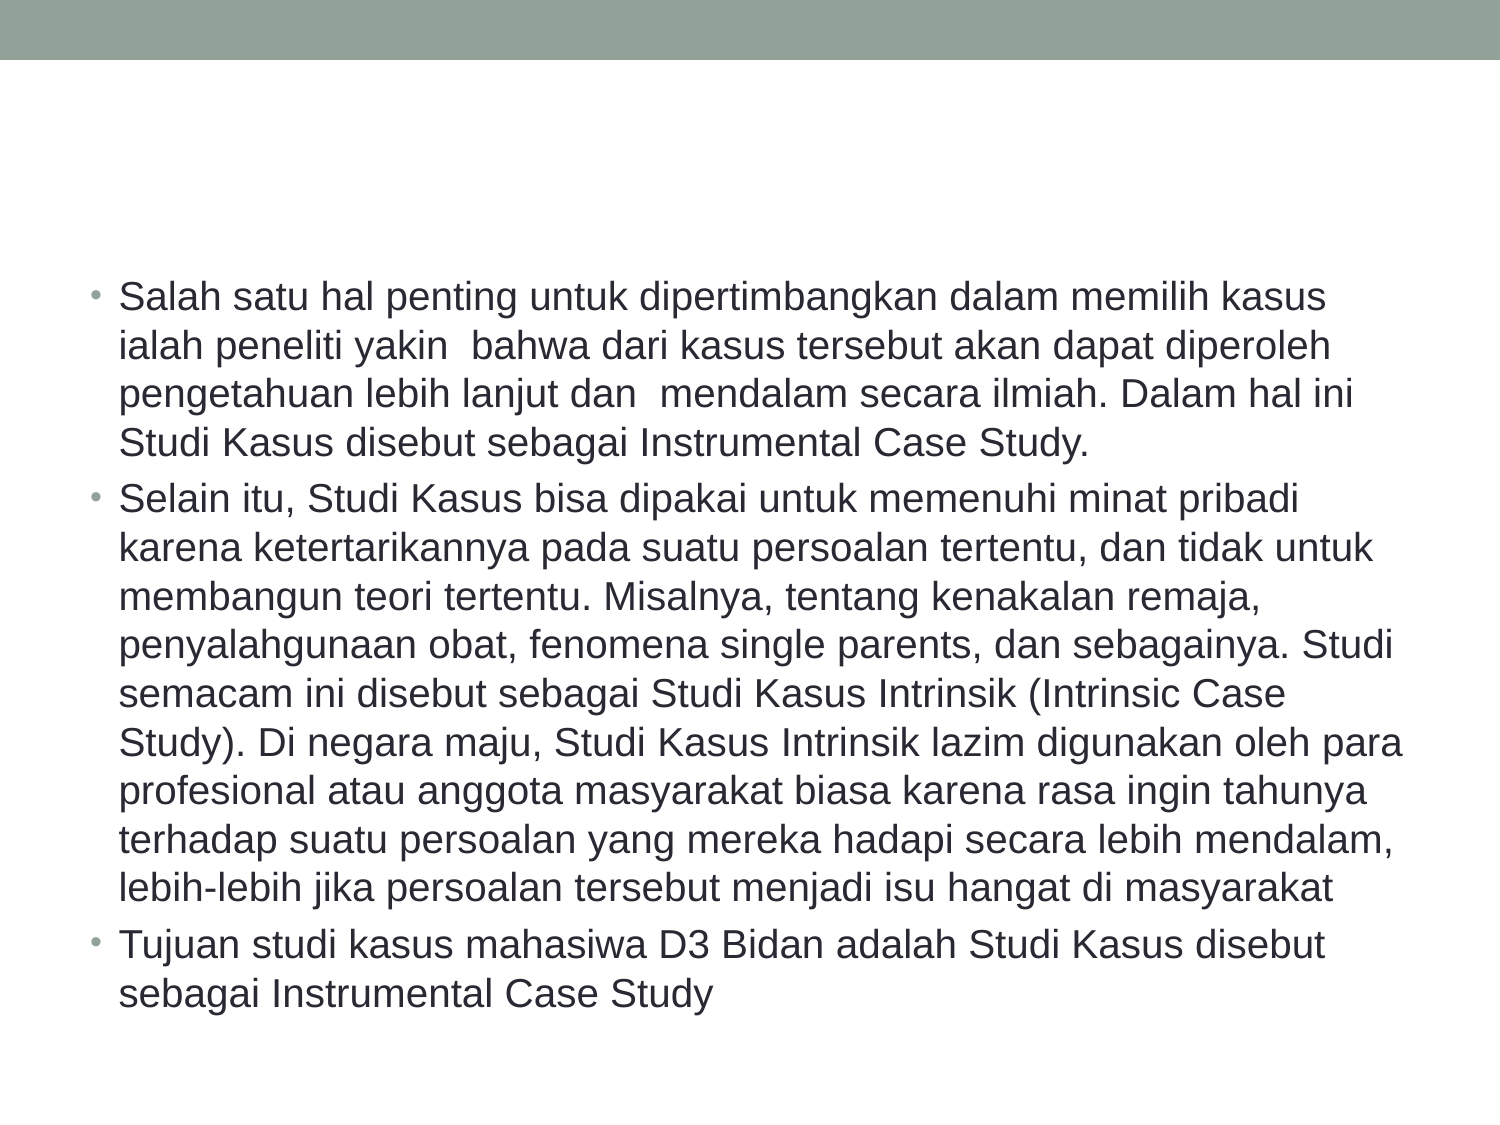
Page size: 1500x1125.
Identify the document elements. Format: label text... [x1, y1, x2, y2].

list Salah satu hal penting untuk dipertimbangkan dalam memilih kasus ialah peneliti yakin bahwa dari kasus tersebut akan dapat diperoleh pengetahuan lebih lanjut dan mendalam secara ilmiah. Dalam hal ini Studi Kasus disebut sebagai Instrumental Case Study. Selain itu, Studi Kasus bisa dipakai untuk memenuhi minat pribadi karena ketertarikannya pada suatu persoalan tertentu, dan tidak untuk membangun teori tertentu. Misalnya, tentang kenakalan remaja, penyalahgunaan obat, fenomena single parents, dan sebagainya. Studi semacam ini disebut sebagai Studi Kasus Intrinsik (Intrinsic Case Study). Di negara maju, Studi Kasus Intrinsik lazim digunakan oleh para profesional atau anggota masyarakat biasa karena rasa ingin tahunya terhadap suatu persoalan yang mereka hadapi secara lebih mendalam, lebih-lebih jika persoalan tersebut menjadi isu hangat di masyarakat Tujuan studi kasus mahasiwa D3 Bidan adalah Studi Kasus disebut sebagai Instrumental Case Study [75, 262, 1425, 1063]
